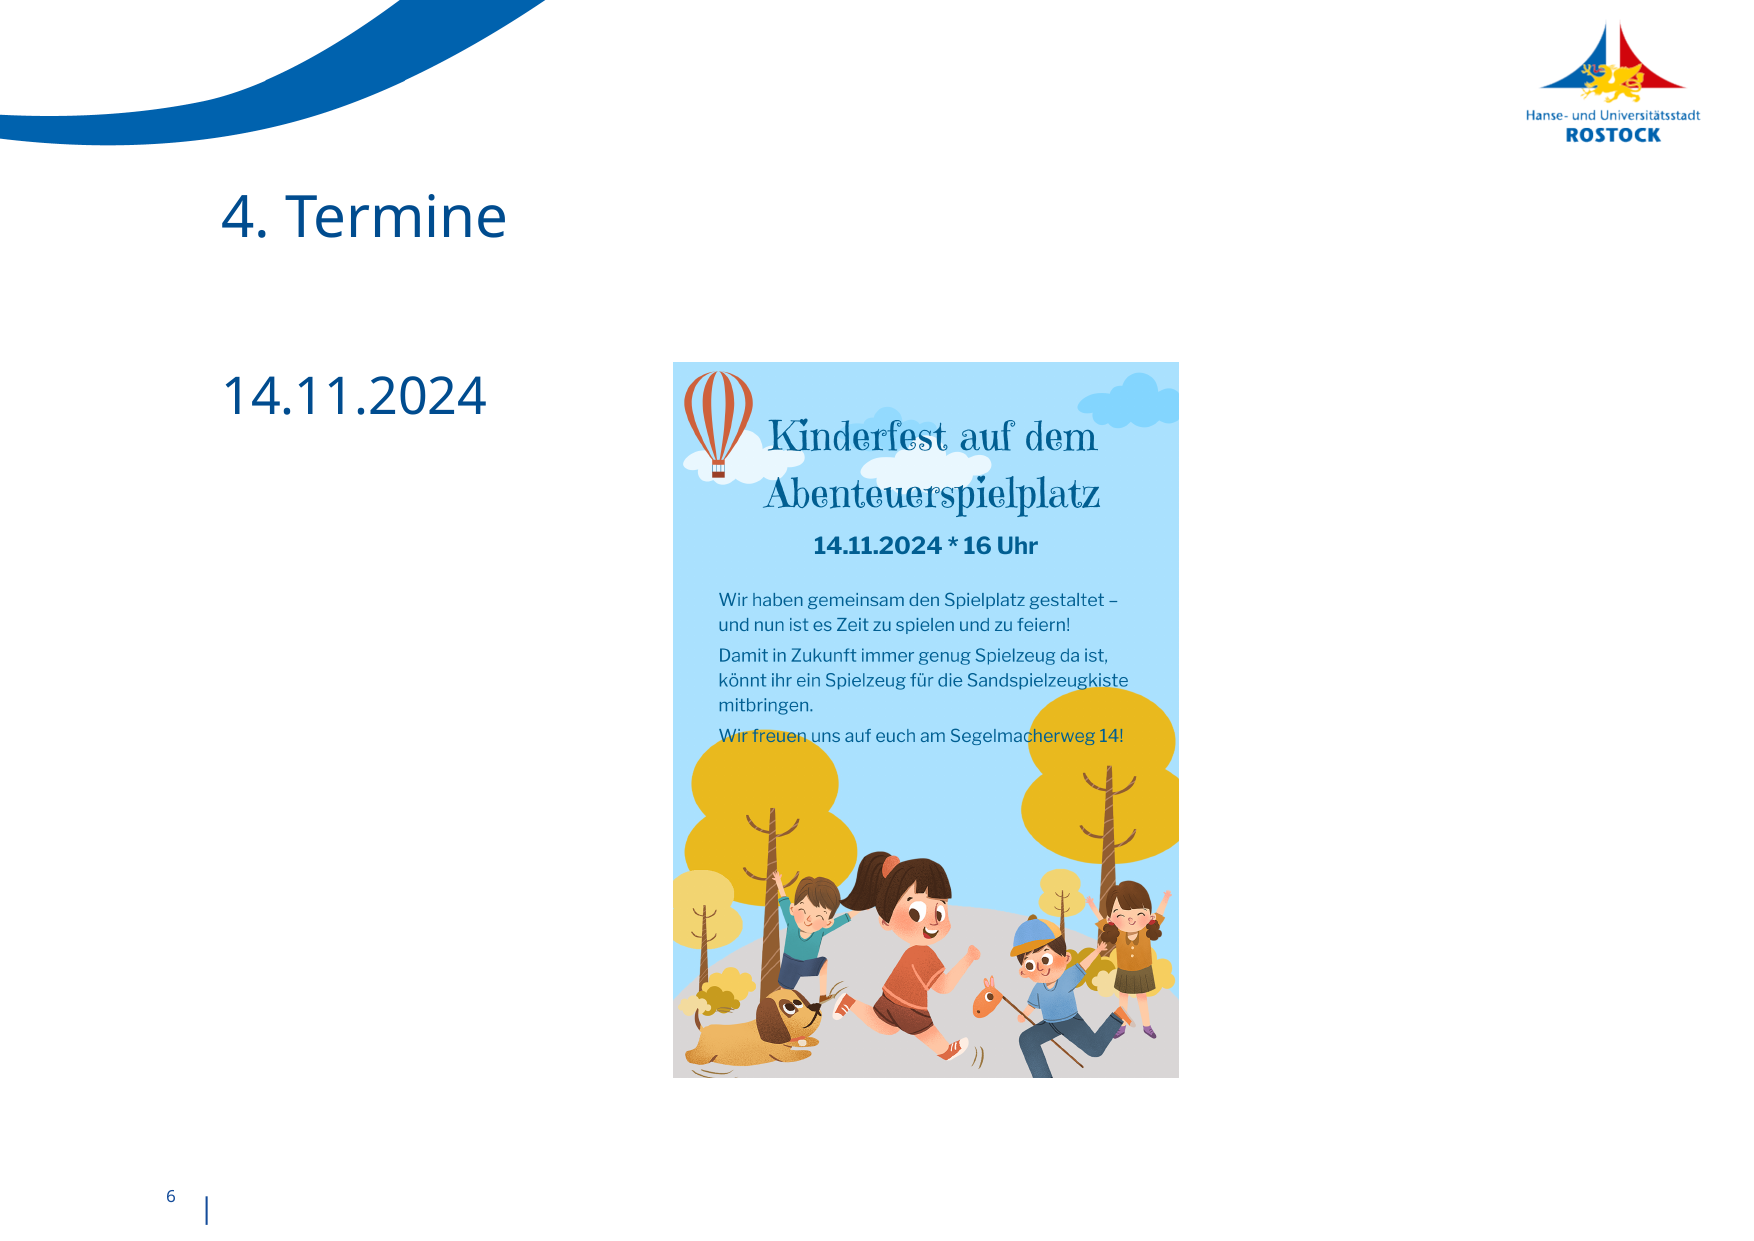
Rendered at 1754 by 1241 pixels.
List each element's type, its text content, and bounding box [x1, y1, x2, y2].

picture [672, 362, 1180, 1079]
list 14.11.2024 [221, 362, 1668, 1100]
title 4. Termine [221, 179, 1515, 290]
picture [0, 0, 622, 161]
picture [1473, 0, 1754, 178]
